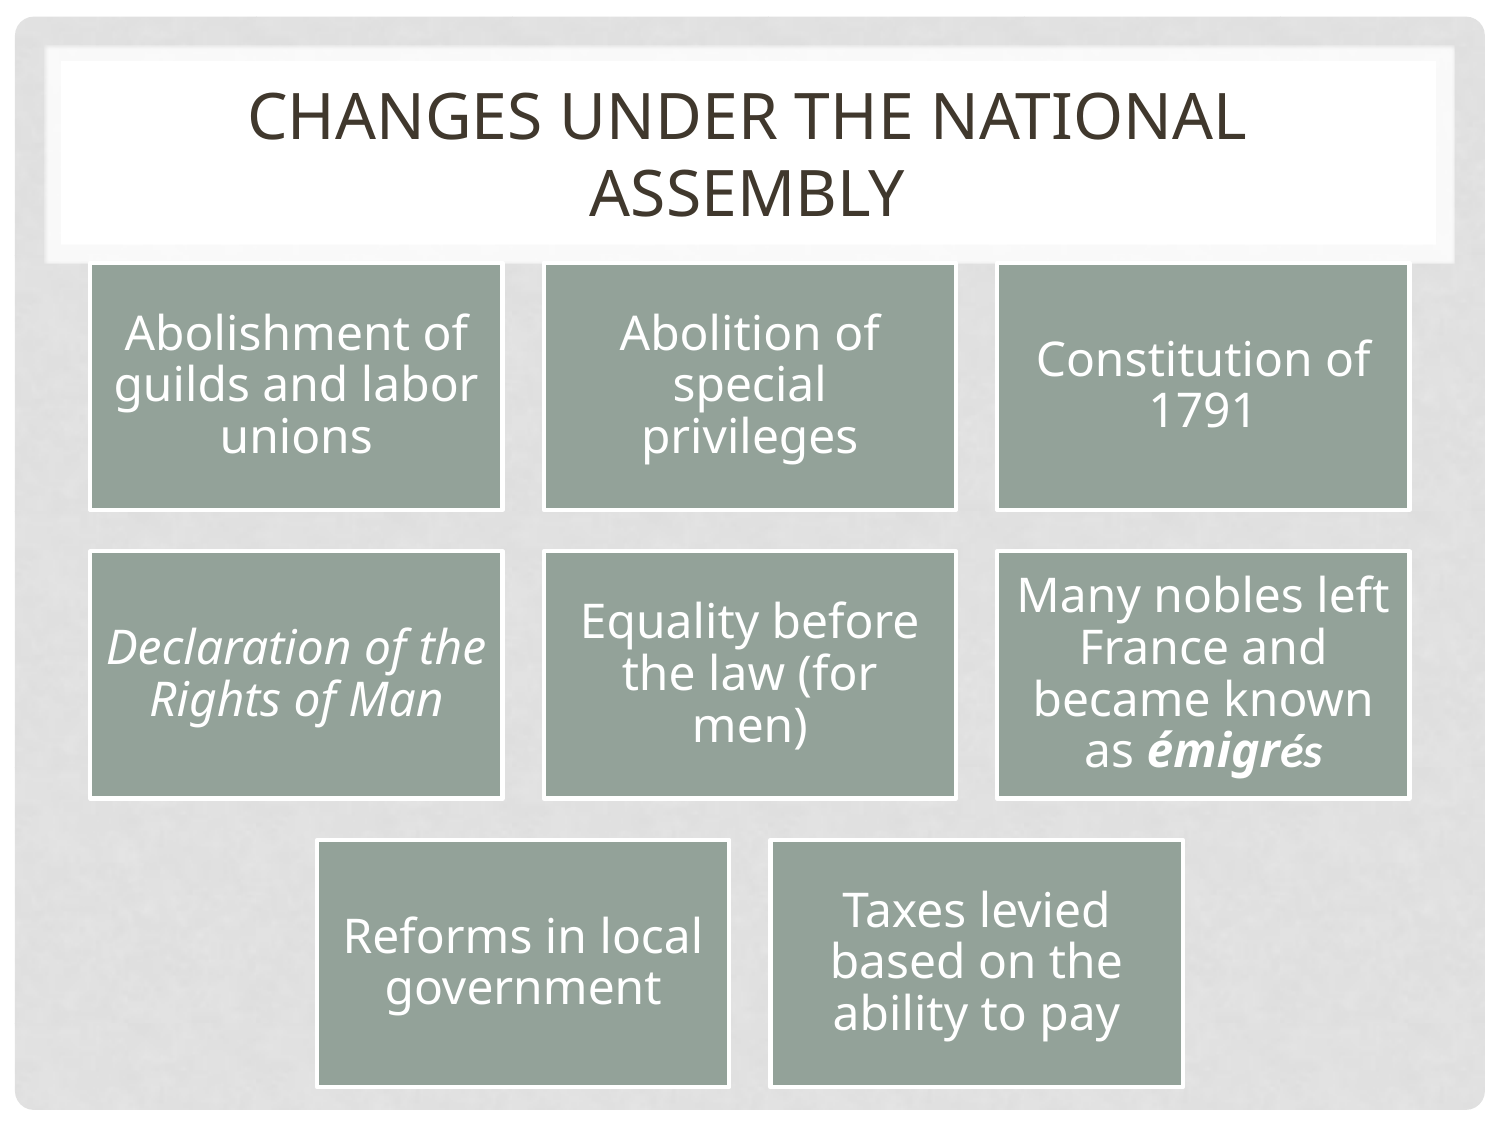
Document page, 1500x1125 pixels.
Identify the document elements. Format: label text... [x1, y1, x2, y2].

title Changes under the National Assembly [69, 66, 1425, 238]
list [62, 262, 1438, 1088]
